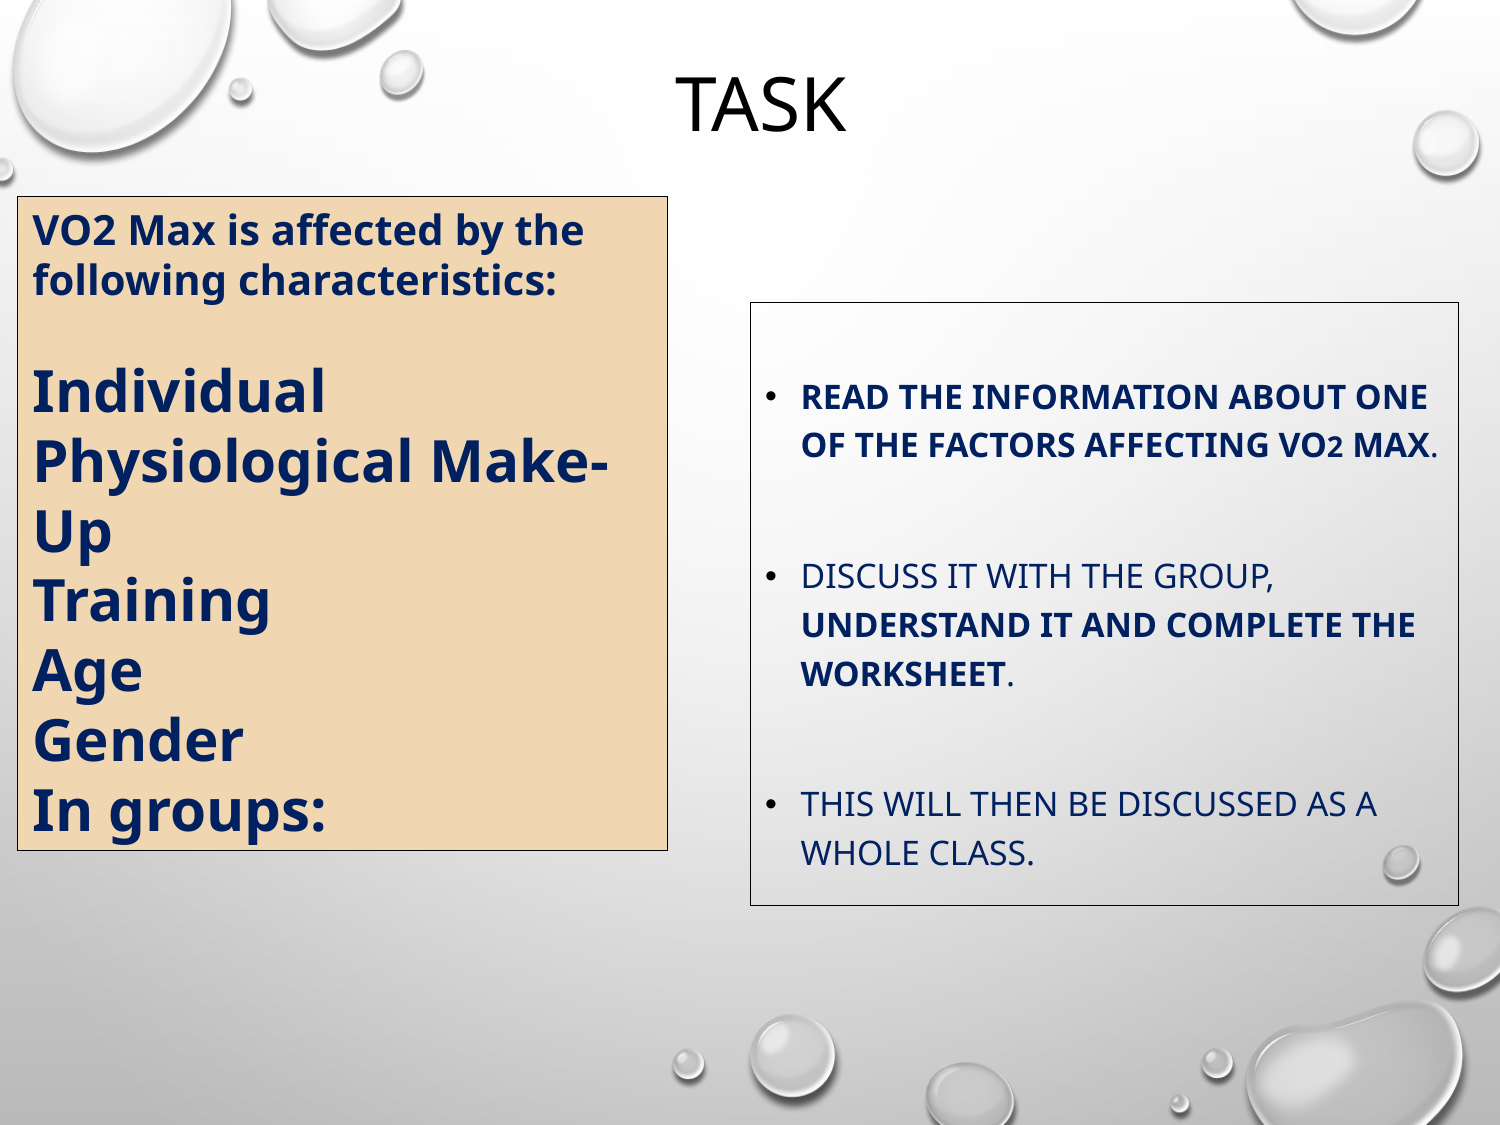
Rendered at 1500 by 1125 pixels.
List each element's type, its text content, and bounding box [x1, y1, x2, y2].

text_box VO2 Max is affected by the following characteristics: Individual Physiological Make-Up Training Age Gender In groups: [17, 196, 668, 851]
list Read the information about one of the factors affecting VO2 Max. Discuss it with the group, understand it and complete the worksheet. This will then be discussed as a whole class. [750, 302, 1459, 906]
picture [0, 0, 1500, 1125]
title Task [123, 30, 1400, 185]
